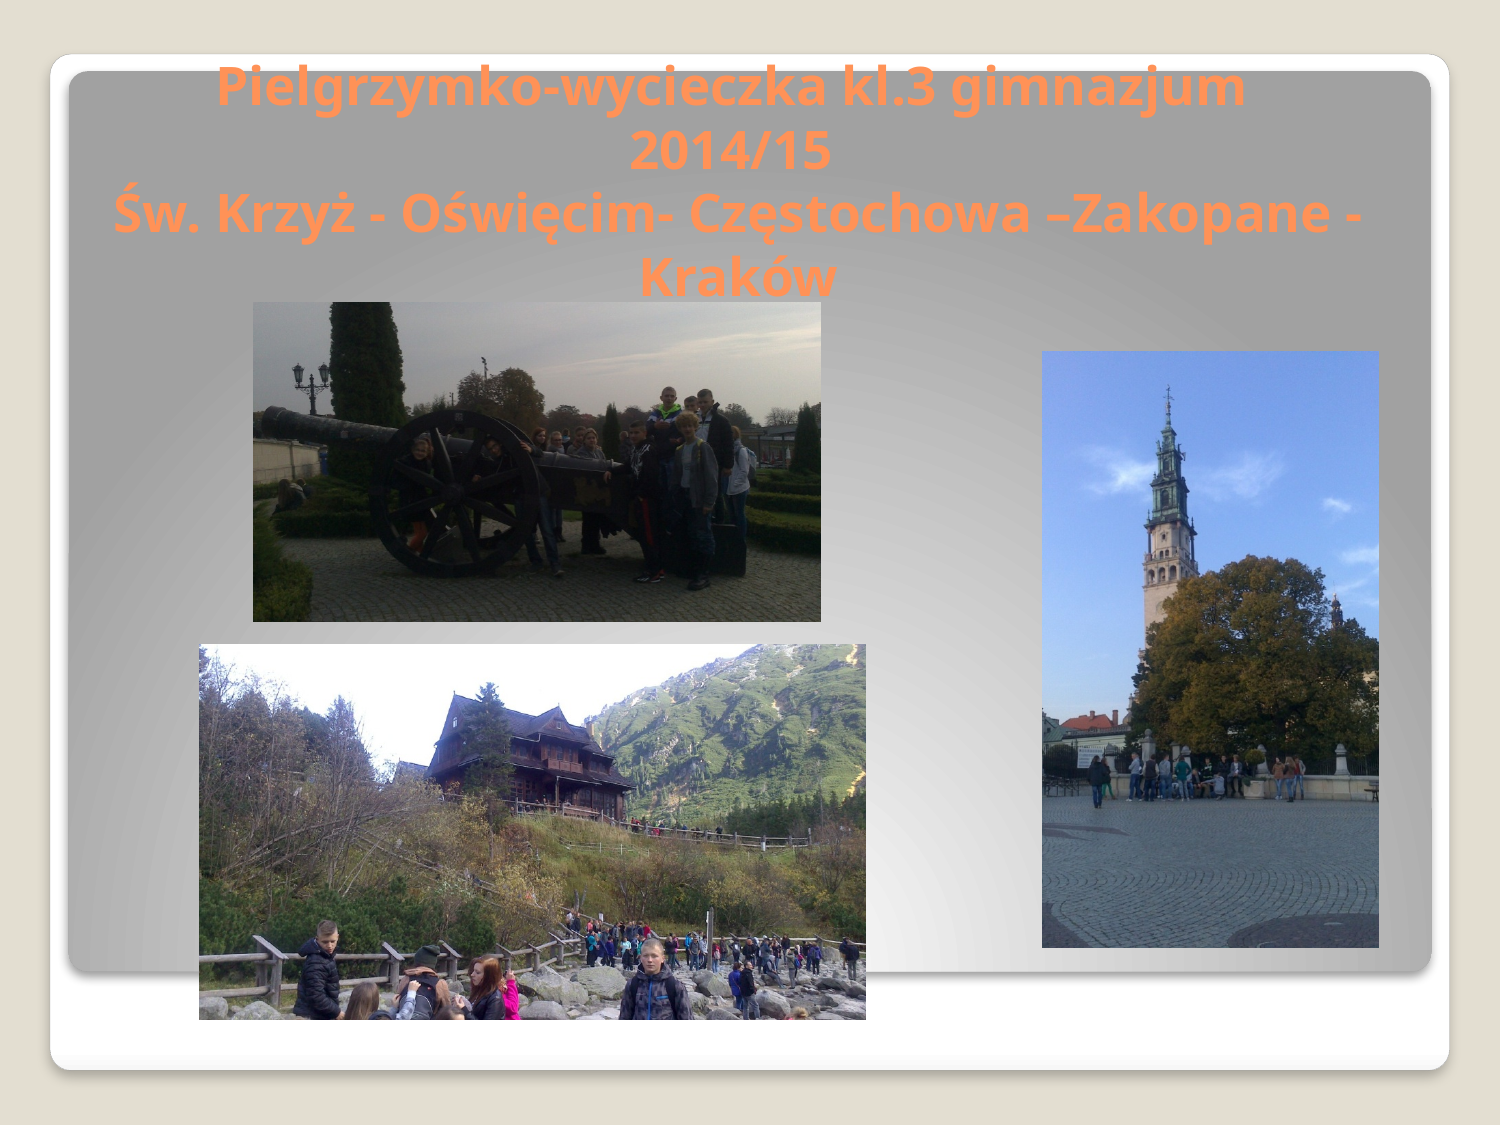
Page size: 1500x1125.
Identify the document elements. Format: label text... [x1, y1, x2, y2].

title Pielgrzymko-wycieczka kl.3 gimnazjum 2014/15 Św. Krzyż - Oświęcim- Częstochowa –Zakopane - Kraków [29, 45, 1447, 315]
picture [198, 644, 866, 1020]
picture [253, 302, 821, 622]
picture [1042, 351, 1379, 949]
